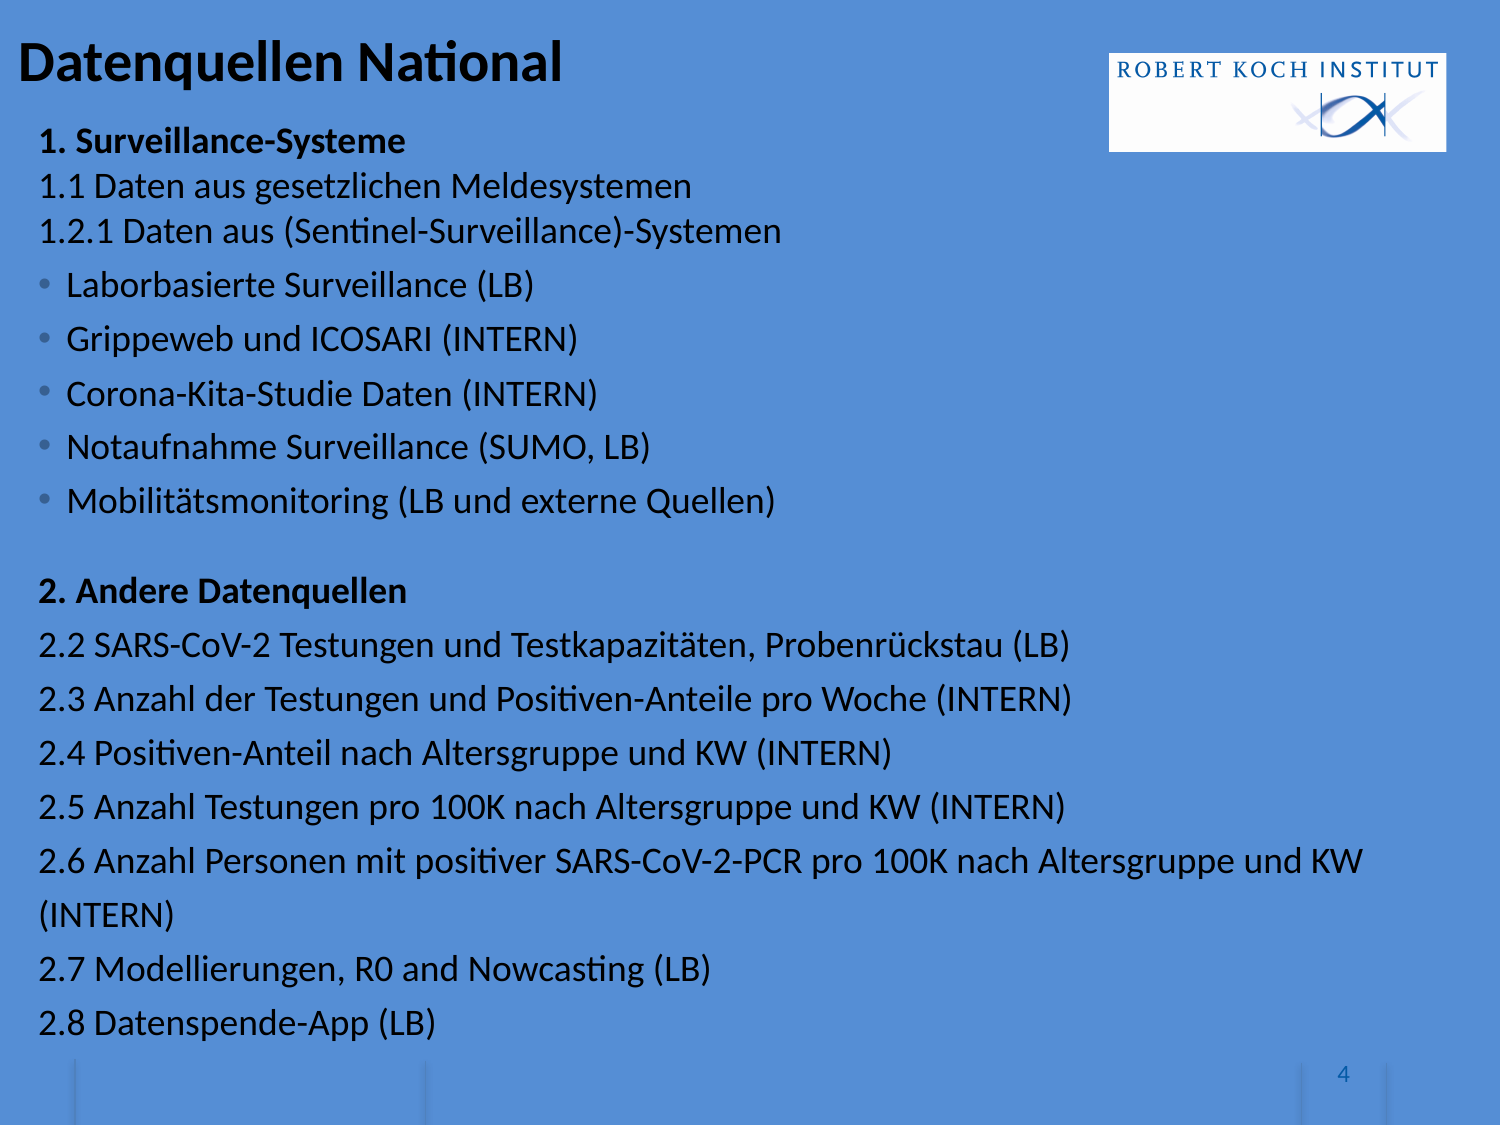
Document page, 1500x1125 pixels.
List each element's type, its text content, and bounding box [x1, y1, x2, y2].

text_box Datenquellen National [4, 15, 579, 101]
slide_number 4 [1302, 1051, 1385, 1103]
text_box 1. Surveillance-Systeme 1.1 Daten aus gesetzlichen Meldesystemen 1.2.1 Daten aus (Sentinel-Surveillance)-Systemen Laborbasierte Surveillance (LB) Grippeweb und ICOSARI (INTERN) Corona-Kita-Studie Daten (INTERN) Notaufnahme Surveillance (SUMO, LB) Mobilitätsmonitoring (LB und externe Quellen) 2. Andere Datenquellen 2.2 SARS-CoV-2 Testungen und Testkapazitäten, Probenrückstau (LB) 2.3 Anzahl der Testungen und Positiven-Anteile pro Woche (INTERN) 2.4 Positiven-Anteil nach Altersgruppe und KW (INTERN) 2.5 Anzahl Testungen pro 100K nach Altersgruppe und KW (INTERN) 2.6 Anzahl Personen mit positiver SARS-CoV-2-PCR pro 100K nach Altersgruppe und KW (INTERN) 2.7 Modellierungen, R0 and Nowcasting (LB) 2.8 Datenspende-App (LB) [23, 109, 1487, 1051]
picture [1109, 53, 1447, 109]
